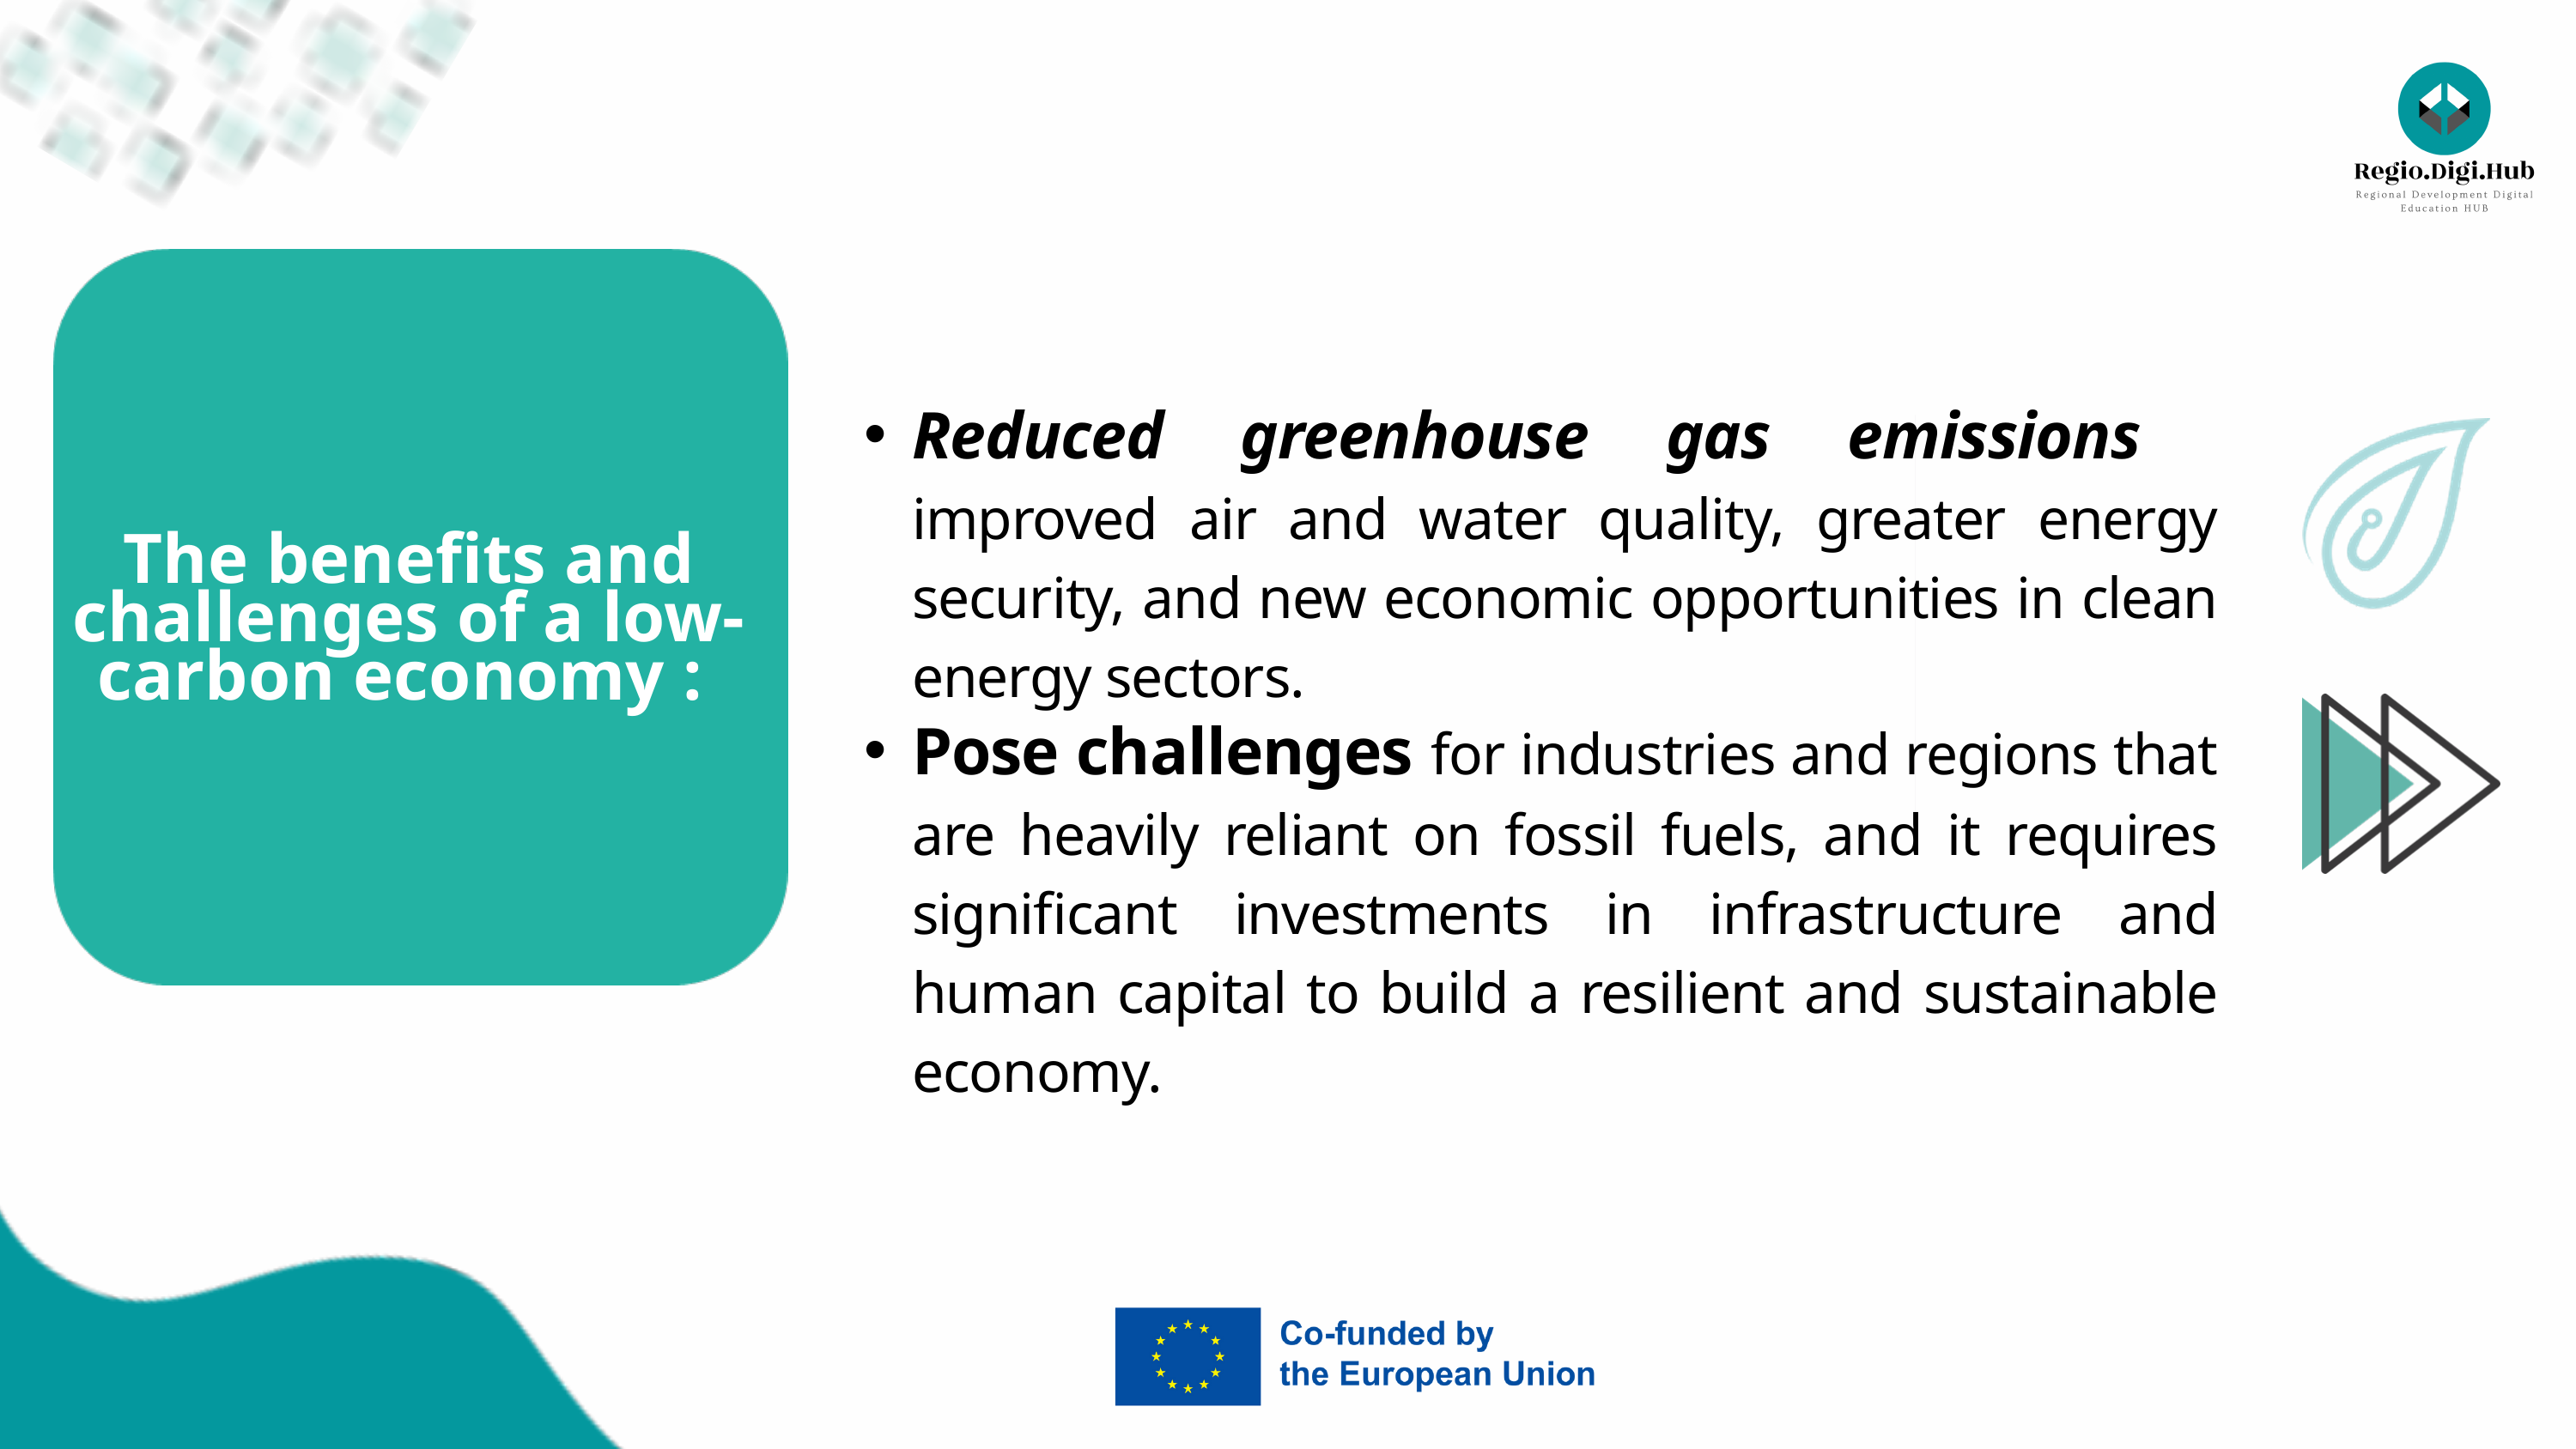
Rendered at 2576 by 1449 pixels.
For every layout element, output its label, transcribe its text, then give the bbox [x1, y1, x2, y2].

picture [2302, 694, 2500, 875]
text_box Reduced greenhouse gas emissions improved air and water quality, greater energy security, and new economic opportunities in clean energy sectors. Pose challenges for industries and regions that are heavily reliant on fossil fuels, and it requires significant investments in infrastructure and human capital to build a resilient and sustainable economy. [816, 312, 2218, 1105]
picture [2302, 417, 2490, 609]
picture [0, 1069, 1031, 1449]
picture [2312, 0, 2576, 264]
picture [0, 0, 788, 985]
picture [1108, 1301, 1631, 1412]
